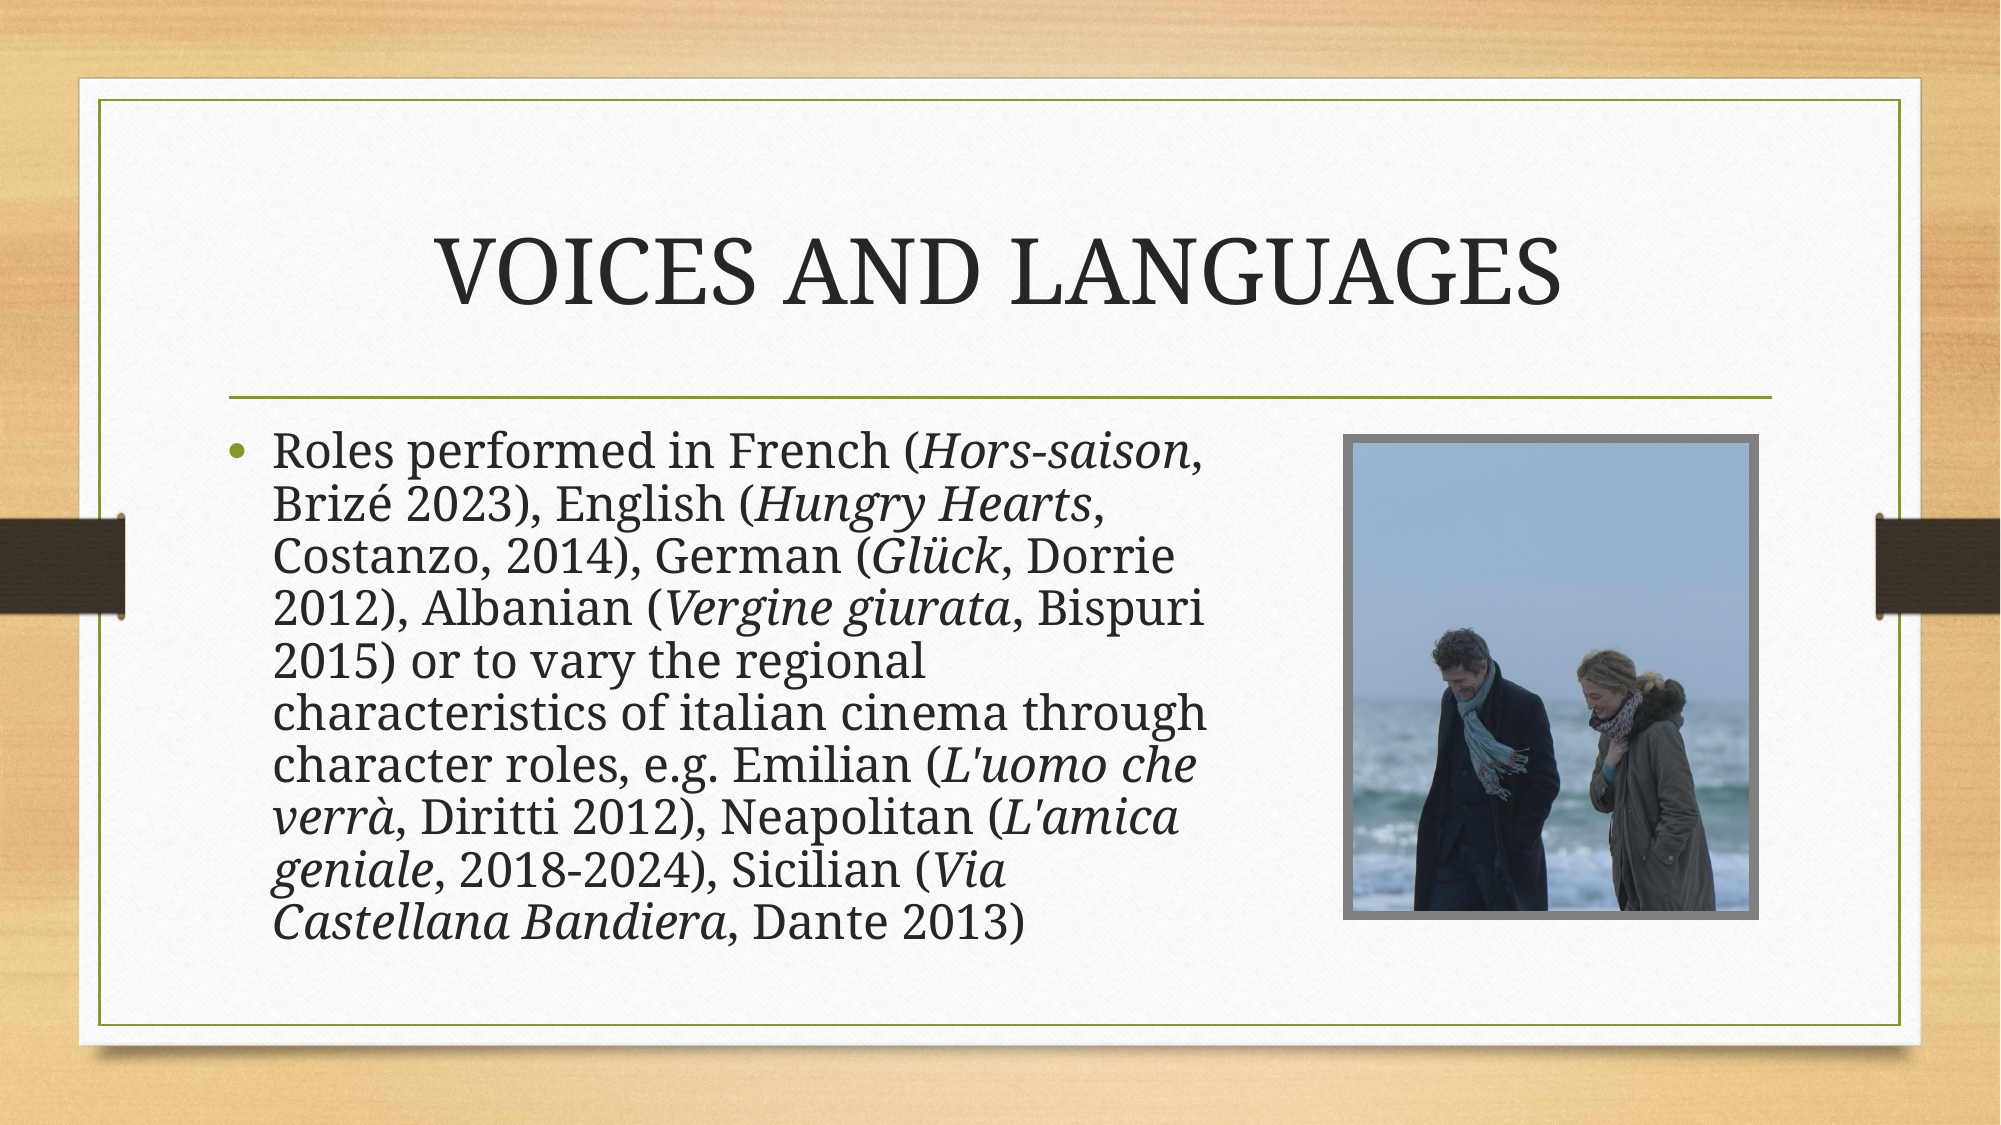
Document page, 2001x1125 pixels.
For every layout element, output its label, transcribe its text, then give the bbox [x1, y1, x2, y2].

picture [0, 0, 2001, 1125]
title VOICES AND LANGUAGES [212, 161, 1788, 375]
list Roles performed in French (Hors-saison, Brizé 2023), English (Hungry Hearts, Costanzo, 2014), German (Glück, Dorrie 2012), Albanian (Vergine giurata, Bispuri 2015) or to vary the regional characteristics of italian cinema through character roles, e.g. Emilian (L'uomo che verrà, Diritti 2012), Neapolitan (L'amica geniale, 2018-2024), Sicilian (Via Castellana Bandiera, Dante 2013) [212, 419, 1239, 964]
